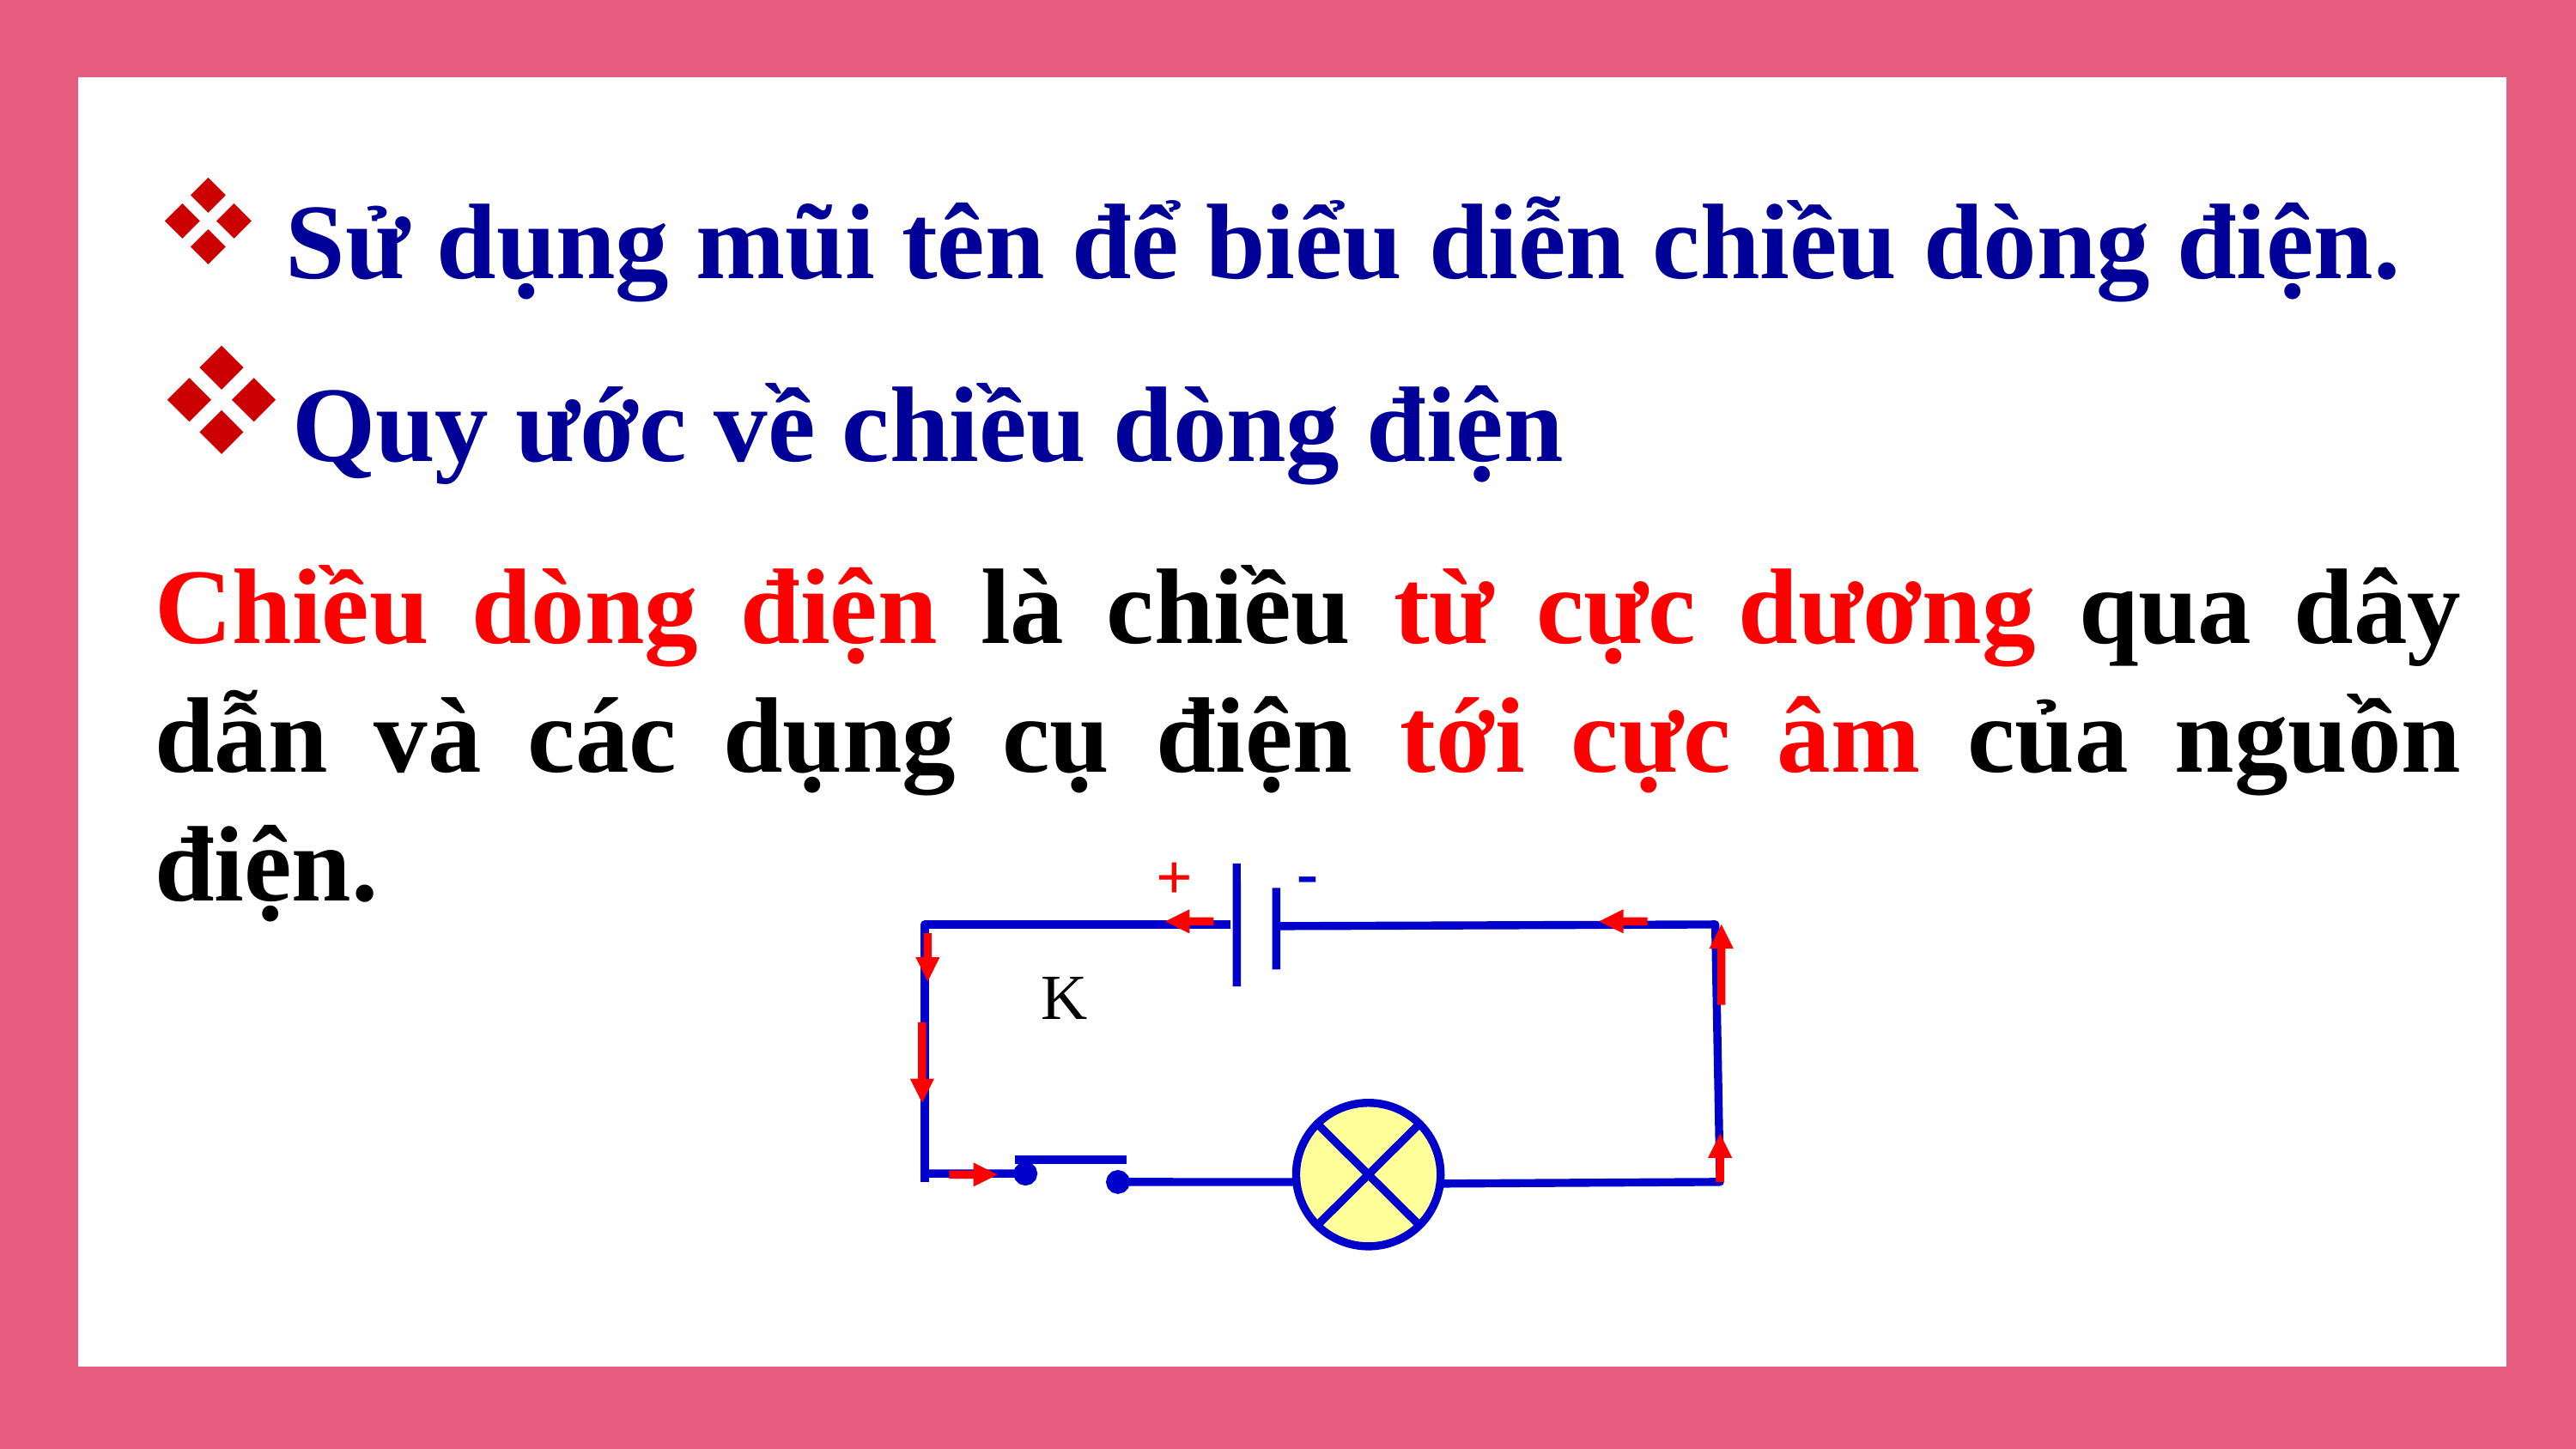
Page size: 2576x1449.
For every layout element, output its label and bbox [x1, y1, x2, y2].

text_box [0, 0, 2576, 1449]
